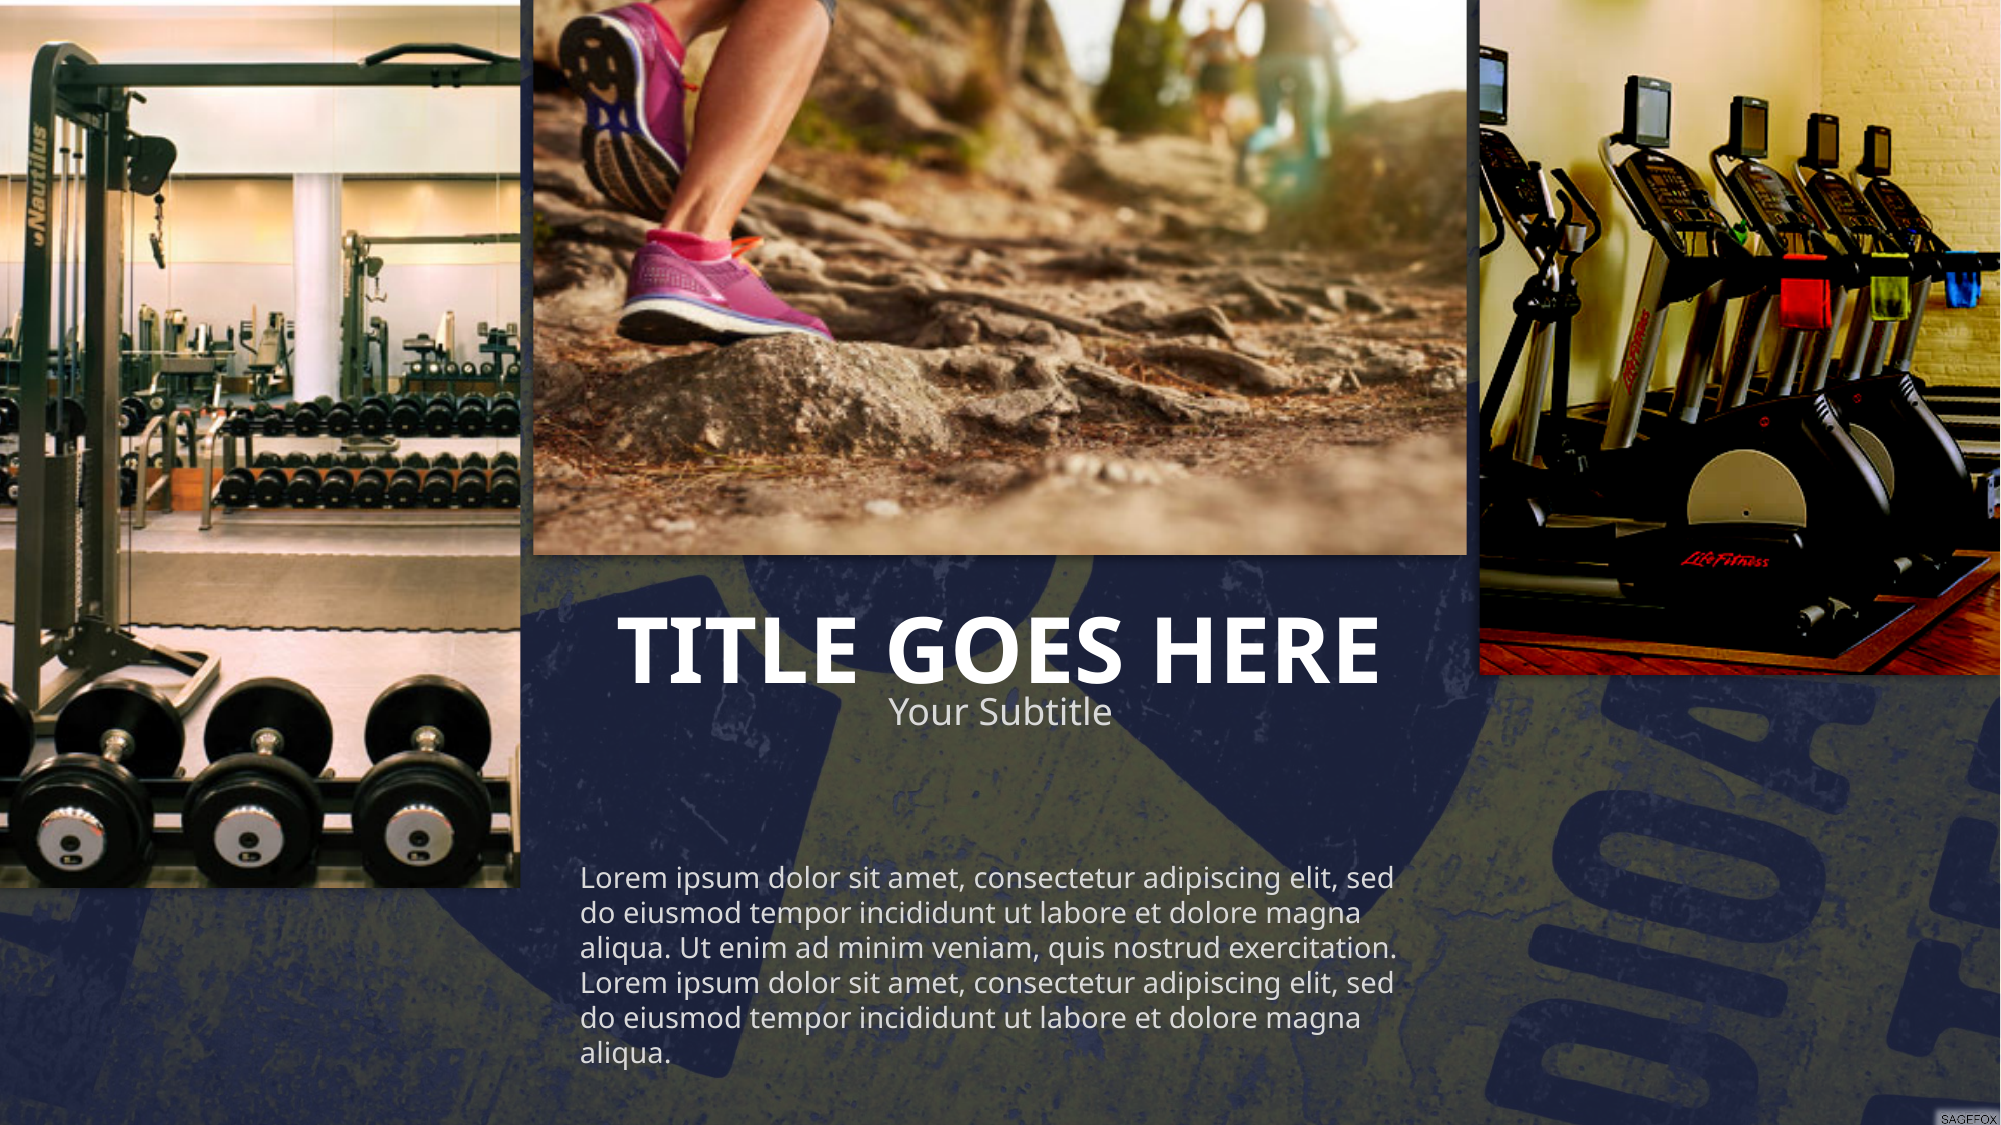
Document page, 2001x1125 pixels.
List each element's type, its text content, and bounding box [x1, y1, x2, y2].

picture [1938, 1114, 1999, 1125]
text_box Lorem ipsum dolor sit amet, consectetur adipiscing elit, sed do eiusmod tempor incididunt ut labore et dolore magna aliqua. Ut enim ad minim veniam, quis nostrud exercitation. Lorem ipsum dolor sit amet, consectetur adipiscing elit, sed do eiusmod tempor incididunt ut labore et dolore magna aliqua. [565, 852, 1452, 1077]
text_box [548, 584, 1452, 742]
text_box [0, 0, 521, 888]
text_box [1479, 0, 2000, 676]
text_box [532, 0, 1468, 555]
